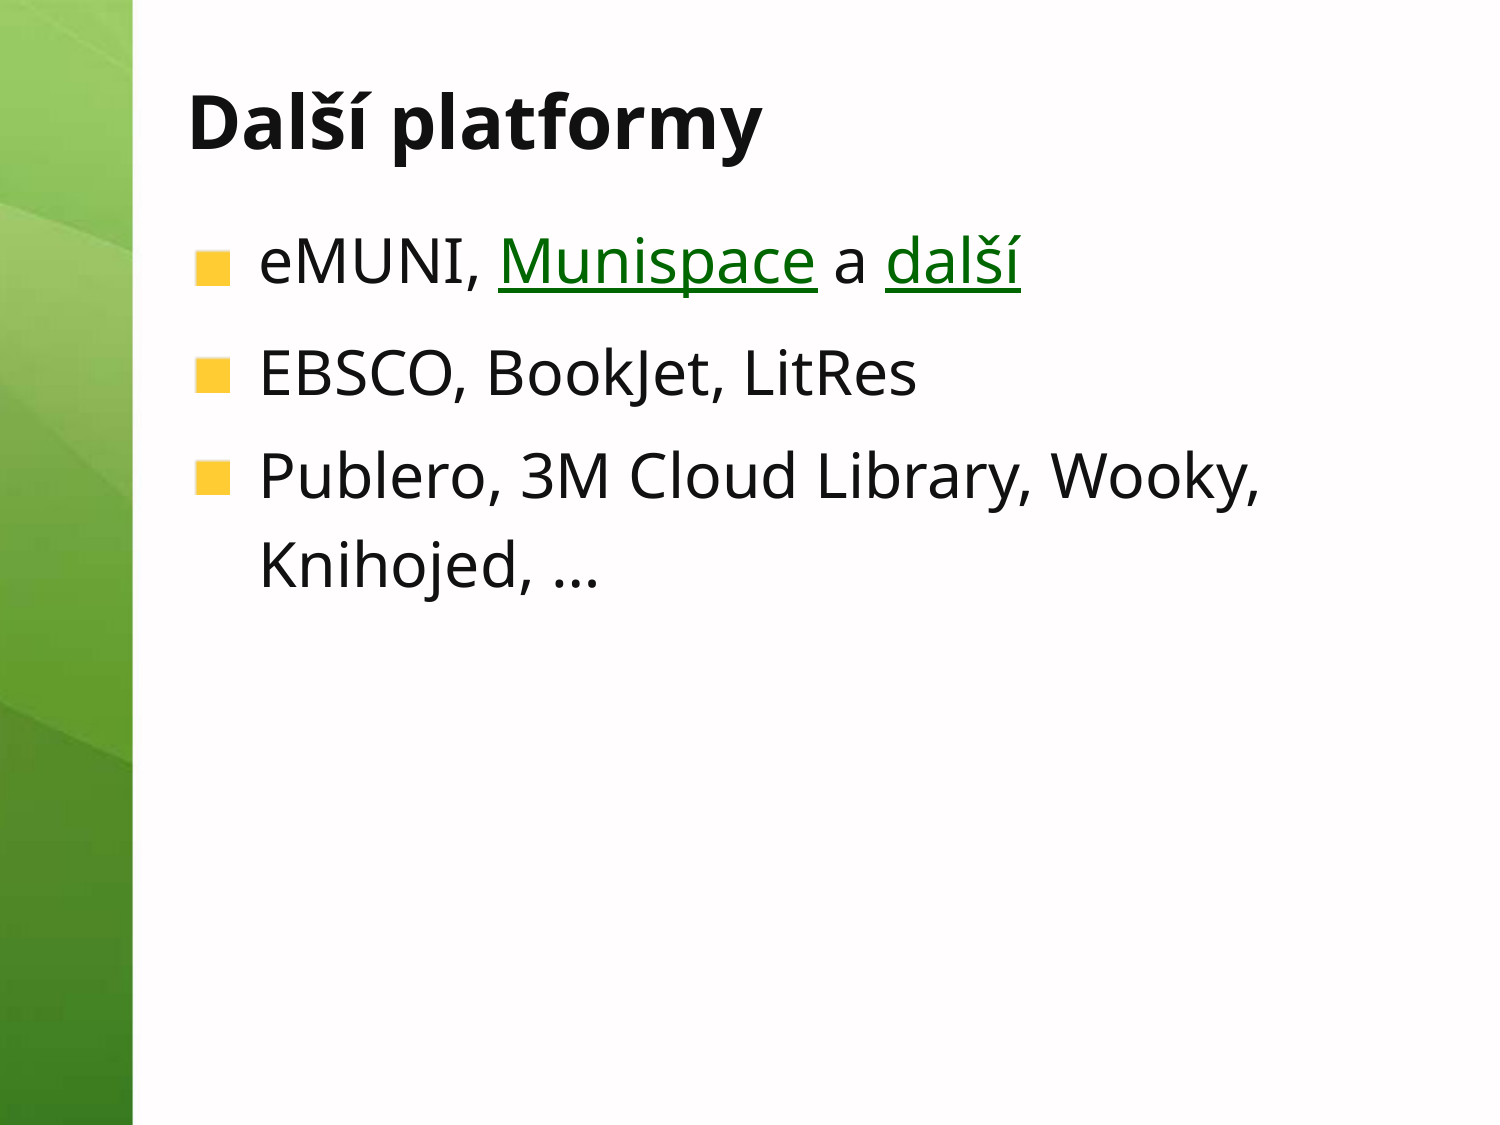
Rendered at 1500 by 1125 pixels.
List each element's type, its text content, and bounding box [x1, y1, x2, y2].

list eMUNI, Munispace a další EBSCO, BookJet, LitRes Publero, 3M Cloud Library, Wooky, Knihojed, … [171, 196, 1447, 1094]
title Další platformy [171, 77, 1447, 161]
picture [0, 0, 1500, 1125]
